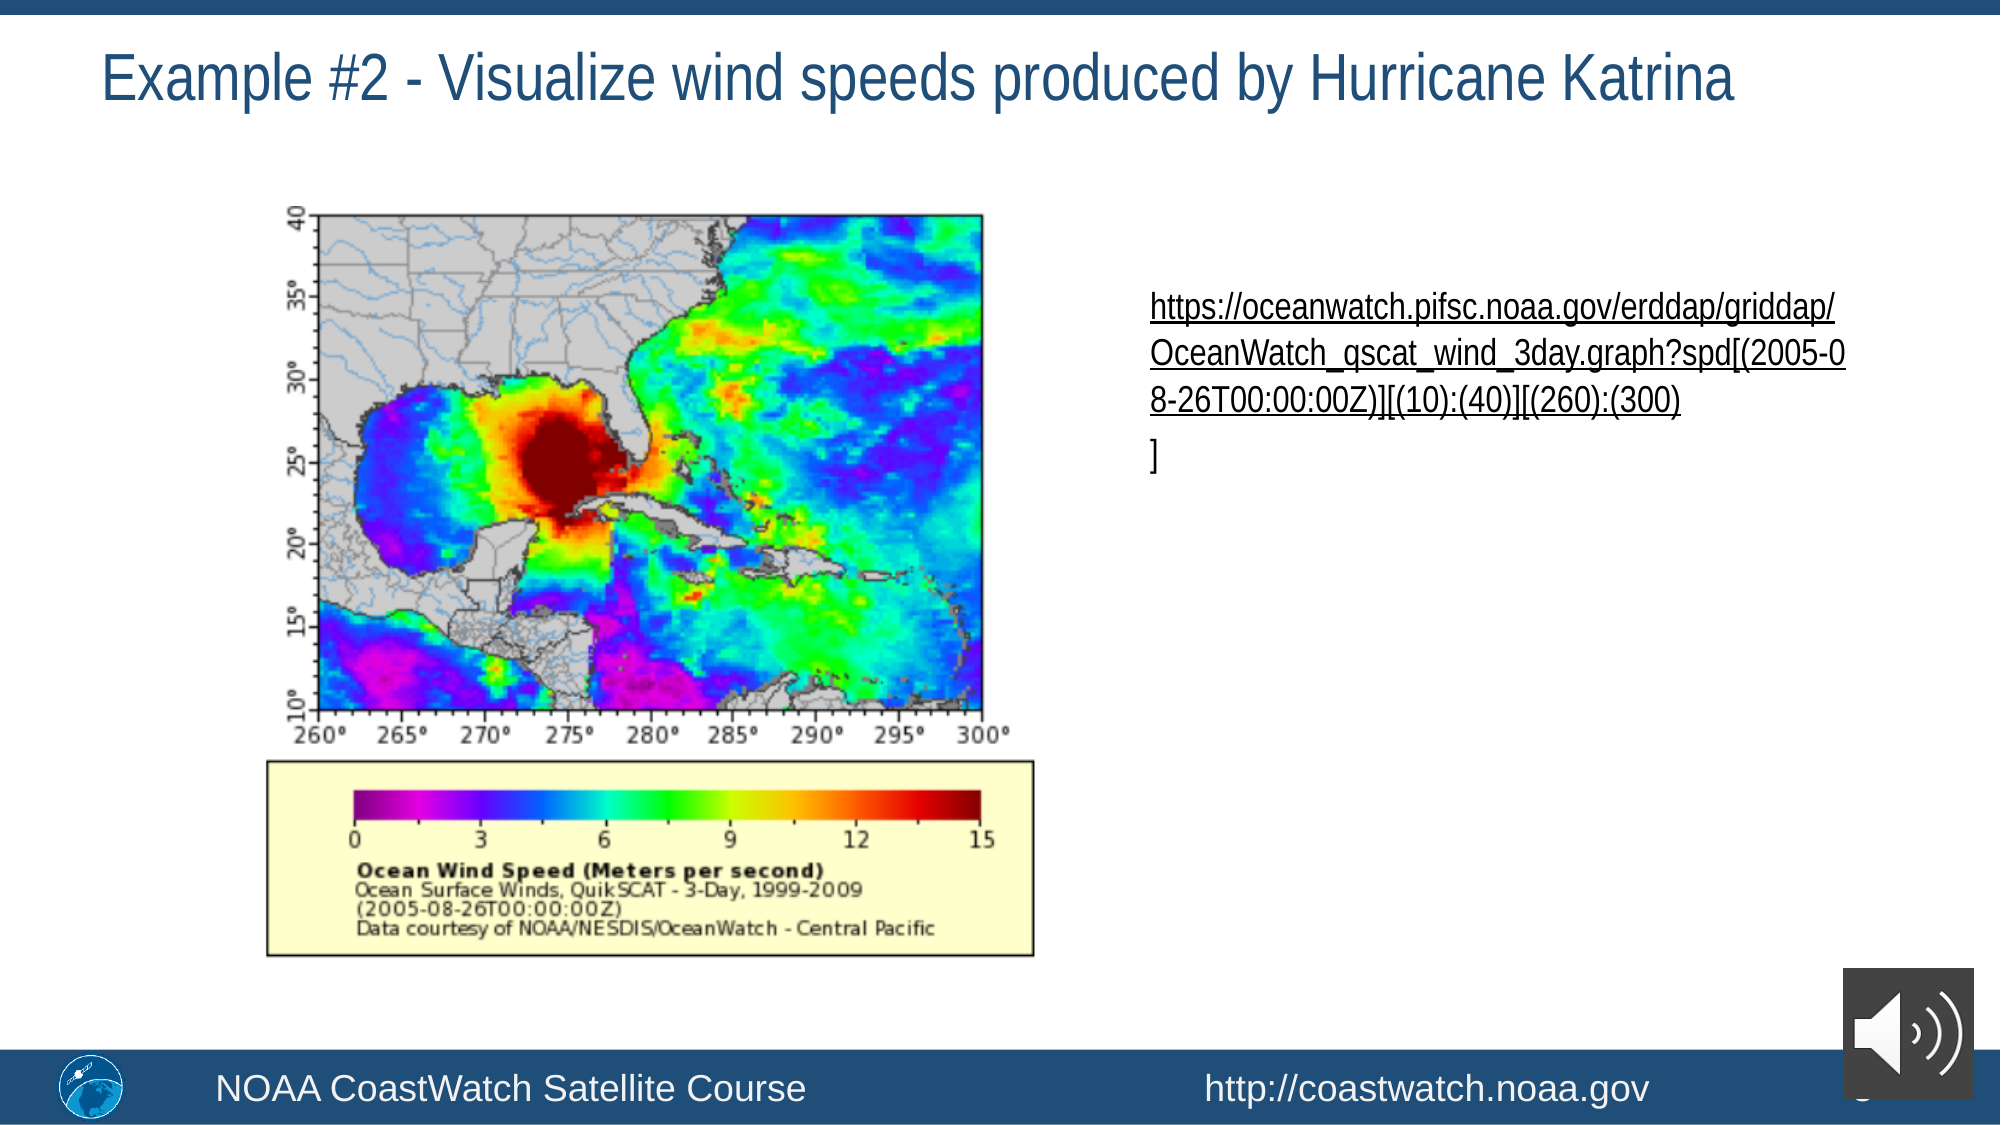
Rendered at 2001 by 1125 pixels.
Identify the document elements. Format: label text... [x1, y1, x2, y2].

picture [254, 206, 1066, 980]
footer NOAA CoastWatch Satellite Course http://coastwatch.noaa.gov [200, 1056, 1738, 1117]
picture [1841, 966, 1975, 1100]
text_box Example #2 - Visualize wind speeds produced by Hurricane Katrina [86, 35, 1812, 114]
slide_number 8 [1837, 1056, 2000, 1117]
text_box https://oceanwatch.pifsc.noaa.gov/erddap/griddap/OceanWatch_qscat_wind_3day.graph?spd[(2005-08-26T00:00:00Z)][(10):(40)][(260):(300)] [1135, 265, 1873, 443]
picture [56, 1052, 125, 1121]
